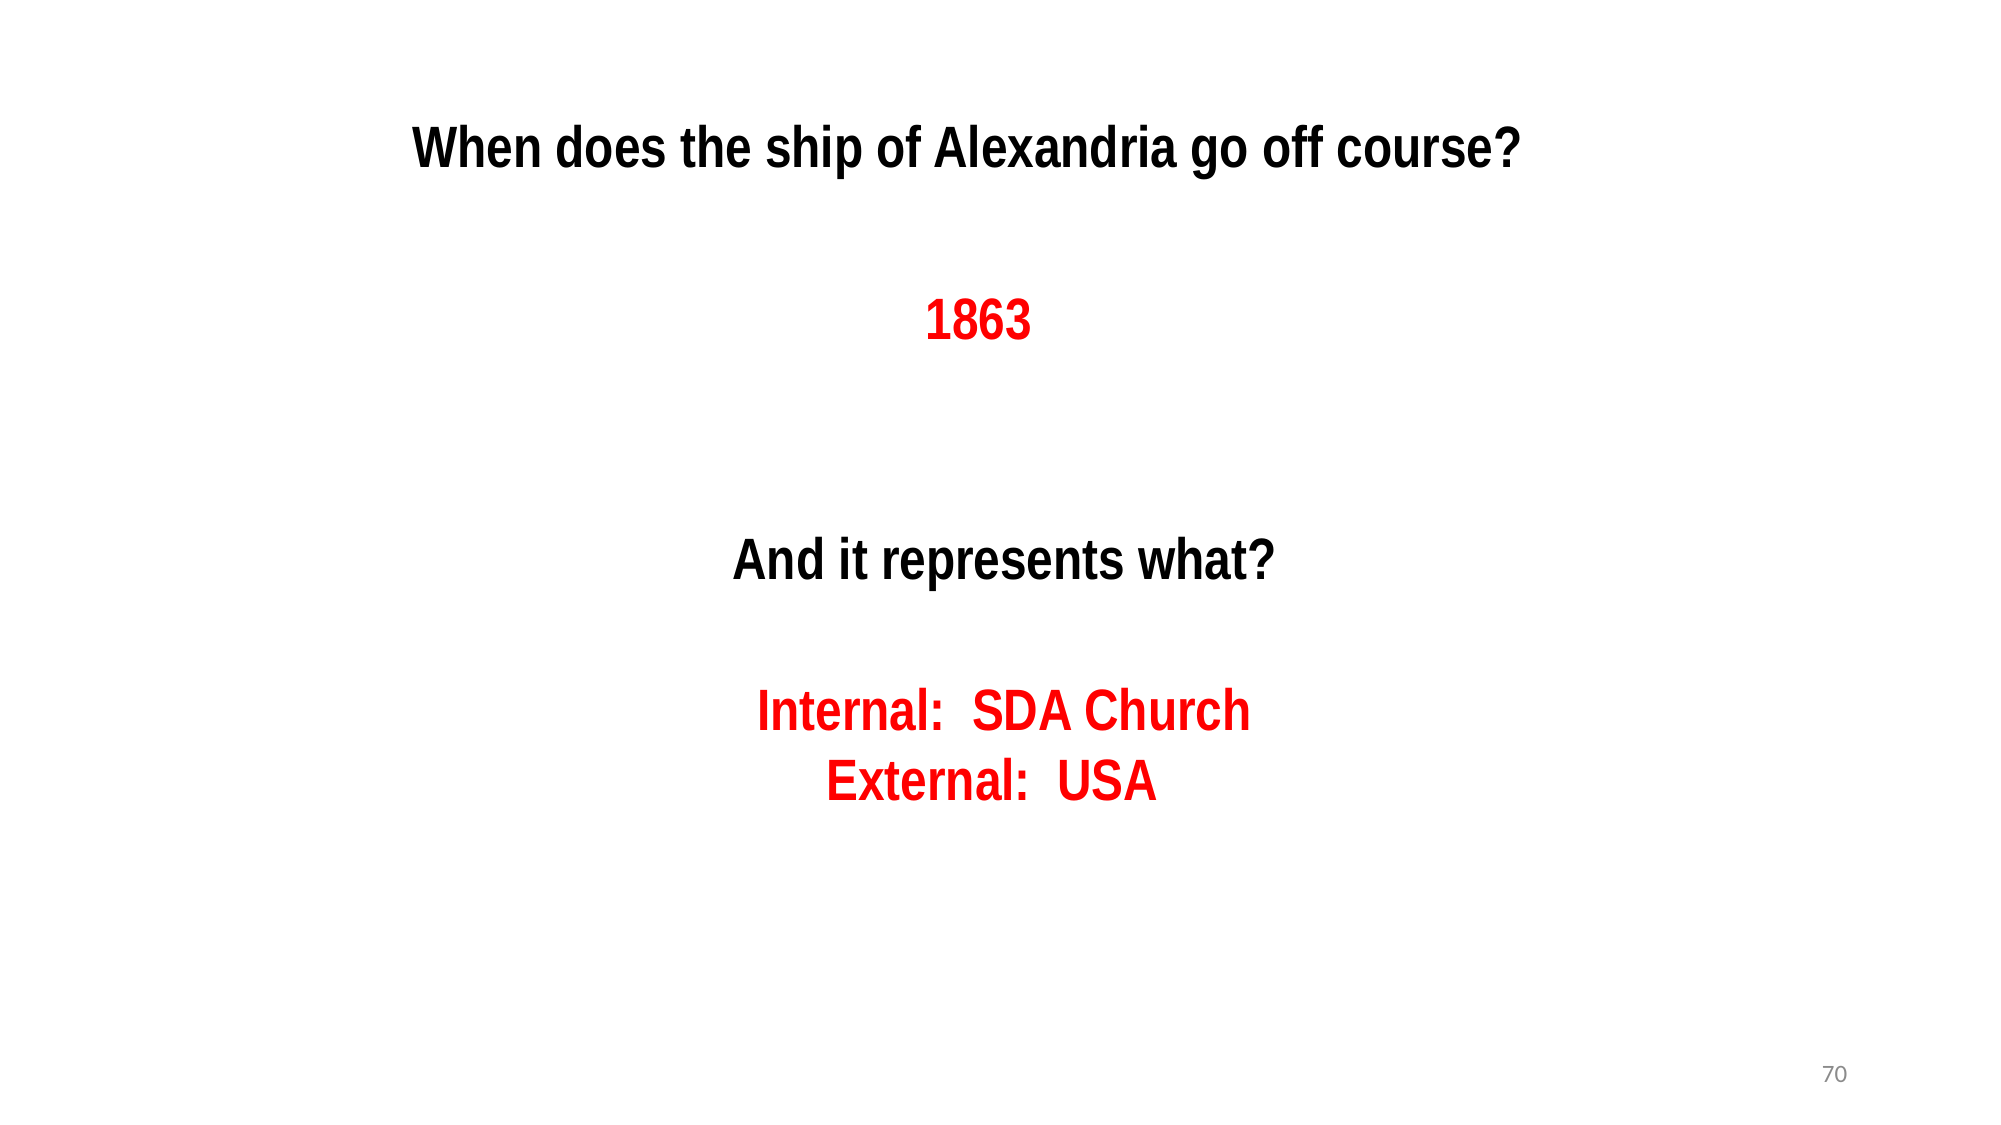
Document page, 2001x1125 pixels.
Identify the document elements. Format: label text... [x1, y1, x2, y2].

text_box 1863 [478, 274, 1479, 359]
text_box When does the ship of Alexandria go off course? [218, 101, 1739, 187]
slide_number 70 [1412, 1042, 1863, 1103]
text_box Internal: SDA Church External: USA [504, 664, 1505, 820]
text_box And it represents what? [504, 513, 1505, 599]
